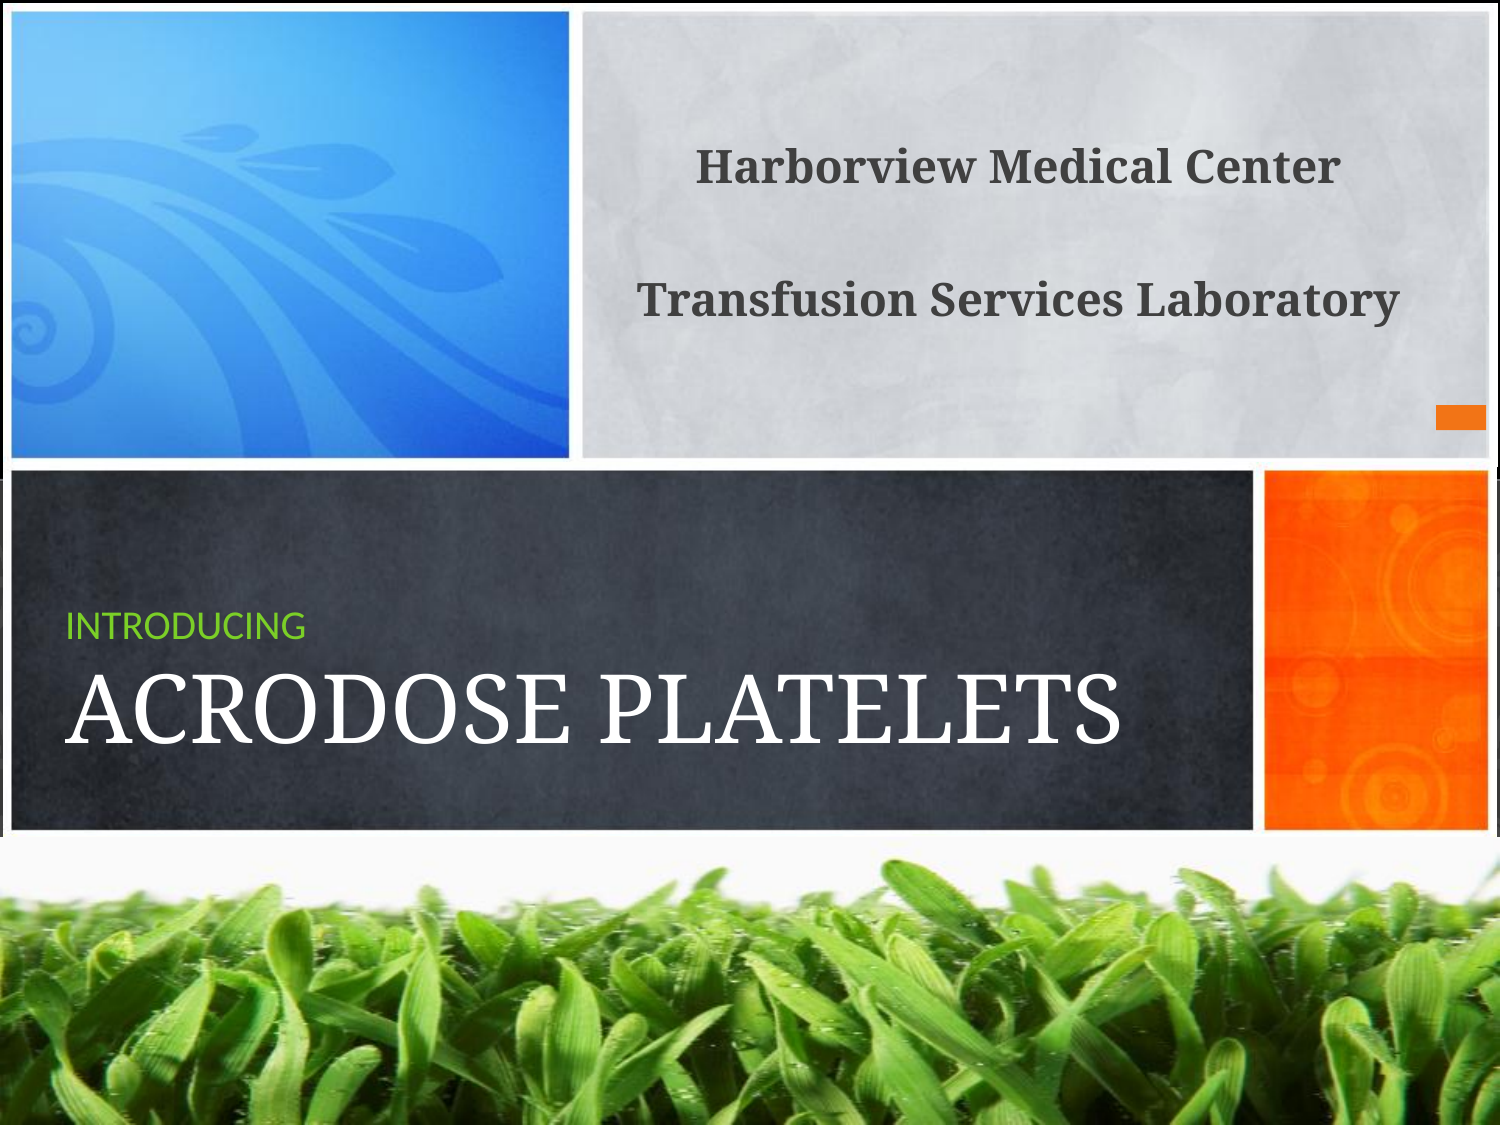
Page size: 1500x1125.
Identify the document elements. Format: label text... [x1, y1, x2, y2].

subtitle Harborview Medical Center Transfusion Services Laboratory [612, 137, 1425, 370]
title introducing Acrodose Platelets [44, 519, 1244, 769]
picture [0, 3, 1500, 1125]
